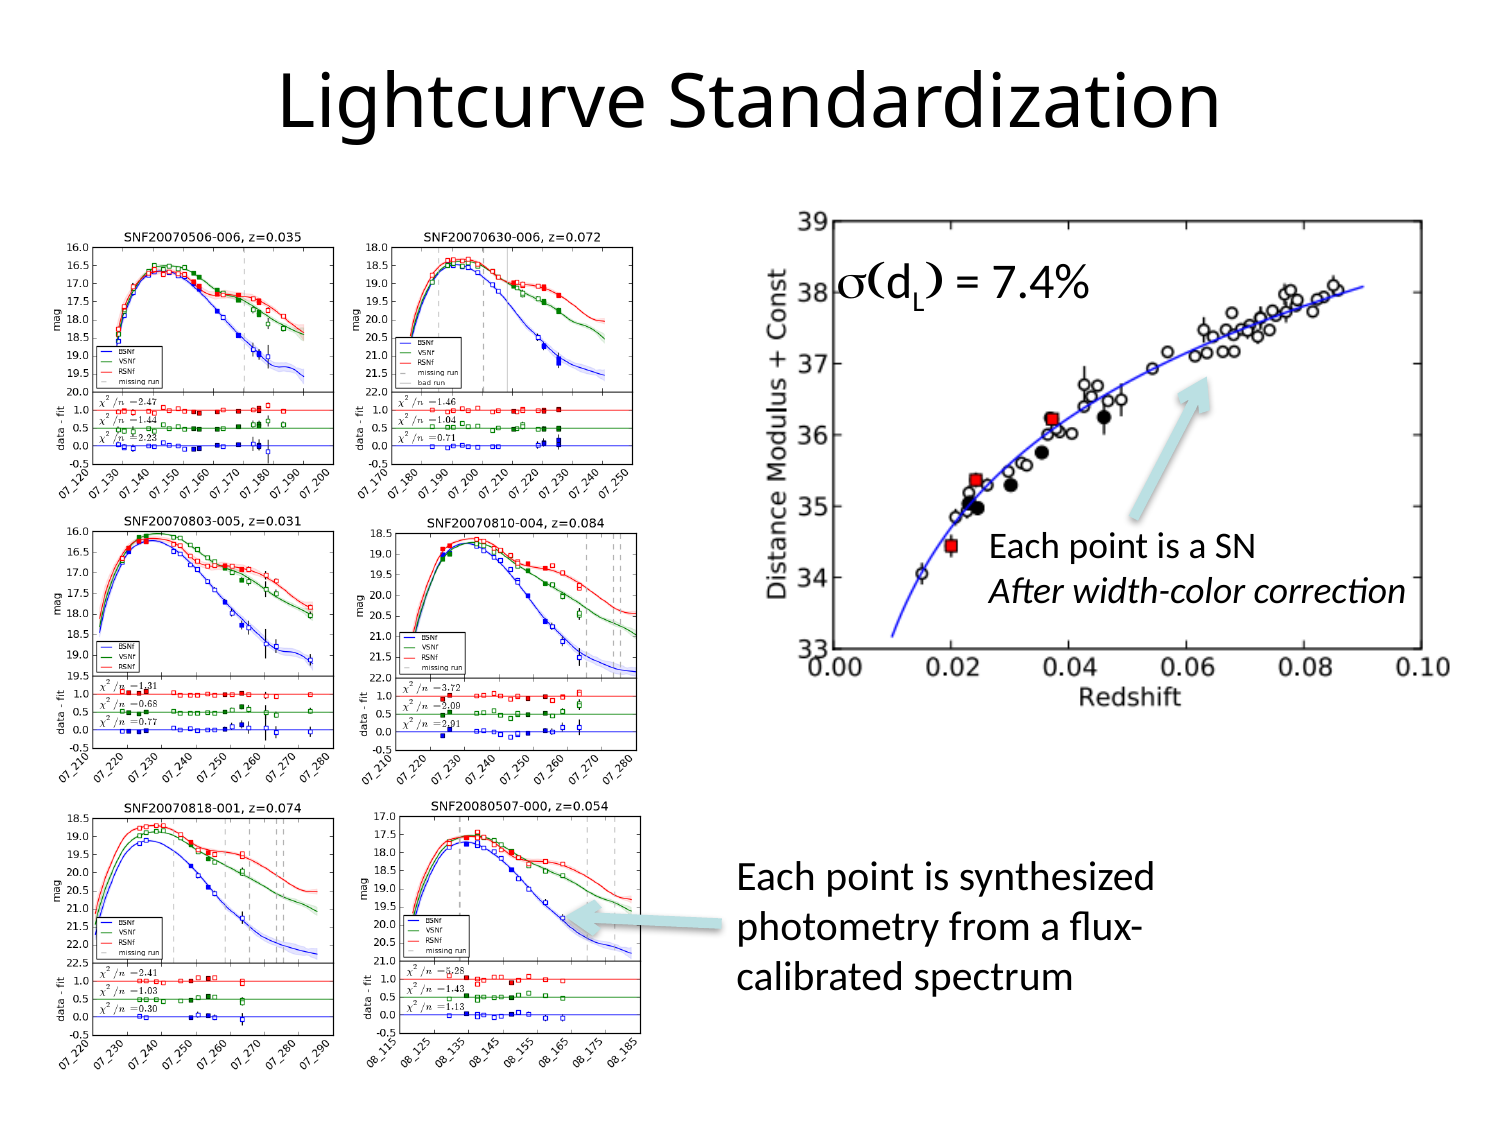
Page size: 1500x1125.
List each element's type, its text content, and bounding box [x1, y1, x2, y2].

text_box Each point is synthesized photometry from a flux-calibrated spectrum [721, 841, 1235, 1007]
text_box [44, 217, 672, 1078]
title Lightcurve Standardization [74, 3, 1426, 192]
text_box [1098, 410, 1242, 485]
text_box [564, 916, 722, 925]
picture [712, 194, 1464, 721]
